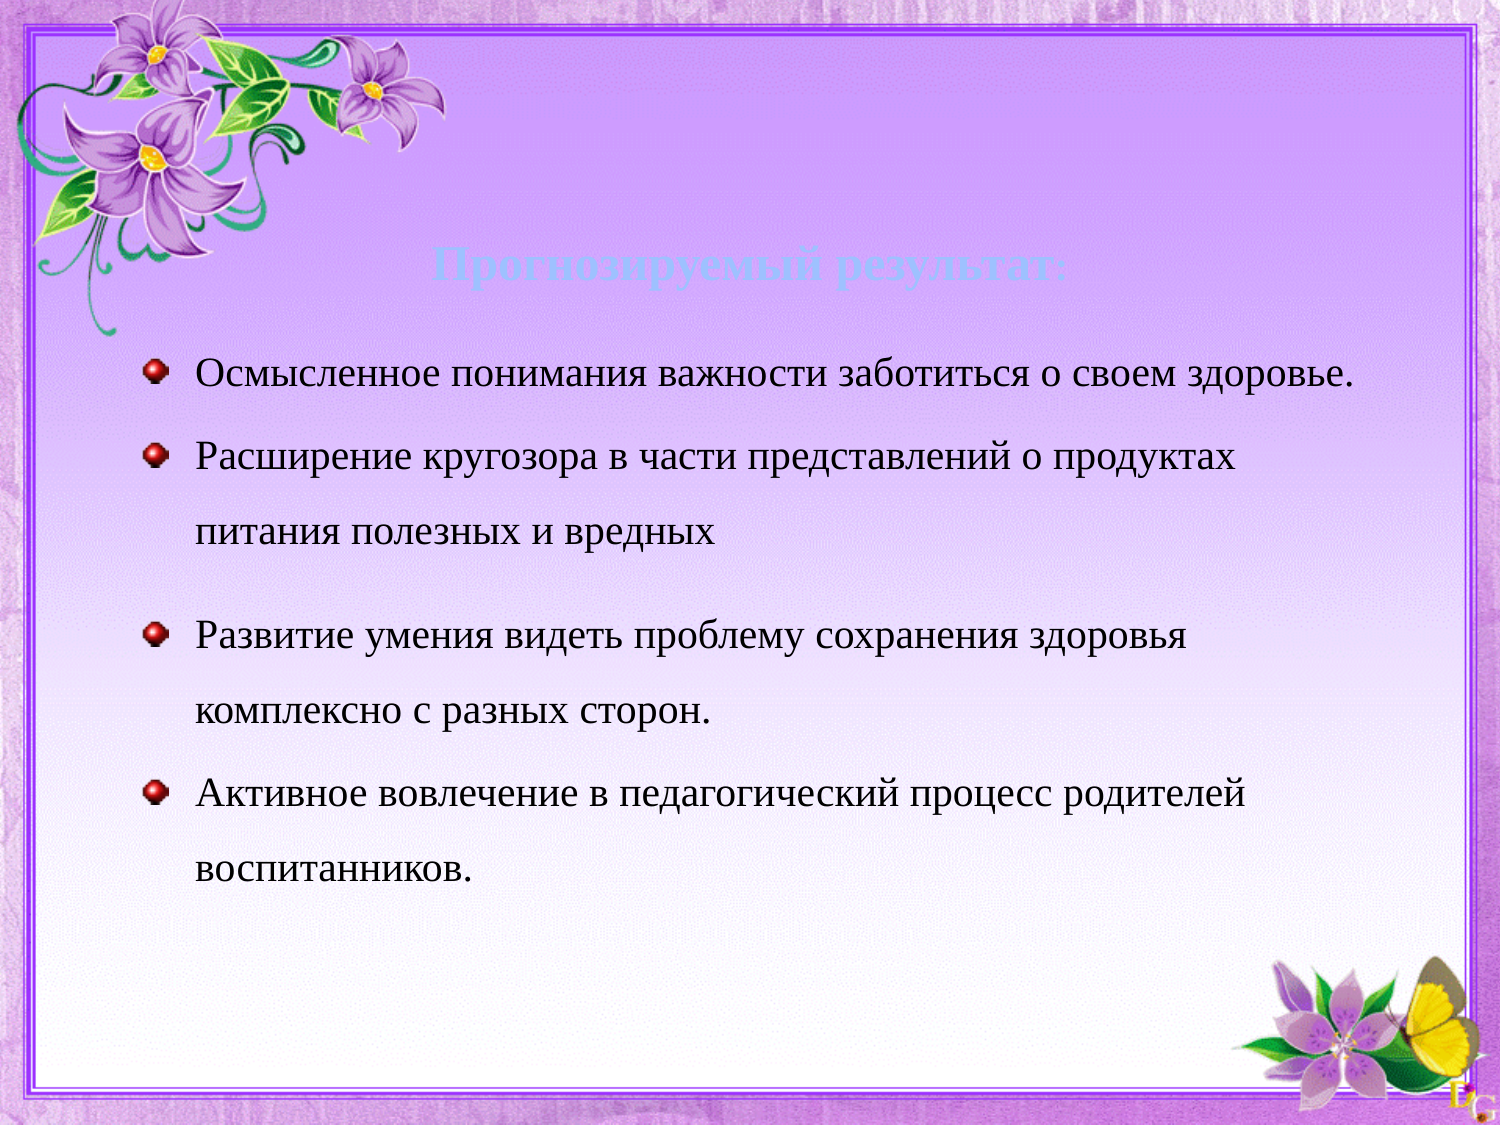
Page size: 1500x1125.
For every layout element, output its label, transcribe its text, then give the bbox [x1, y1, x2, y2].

list Прогнозируемый результат: Осмысленное понимания важности заботиться о своем здоровье. Расширение кругозора в части представлений о продуктах питания полезных и вредных Развитие умения видеть проблему сохранения здоровья комплексно с разных сторон. Активное вовлечение в педагогический процесс родителей воспитанников. [123, 125, 1376, 868]
picture [0, 0, 1500, 1125]
